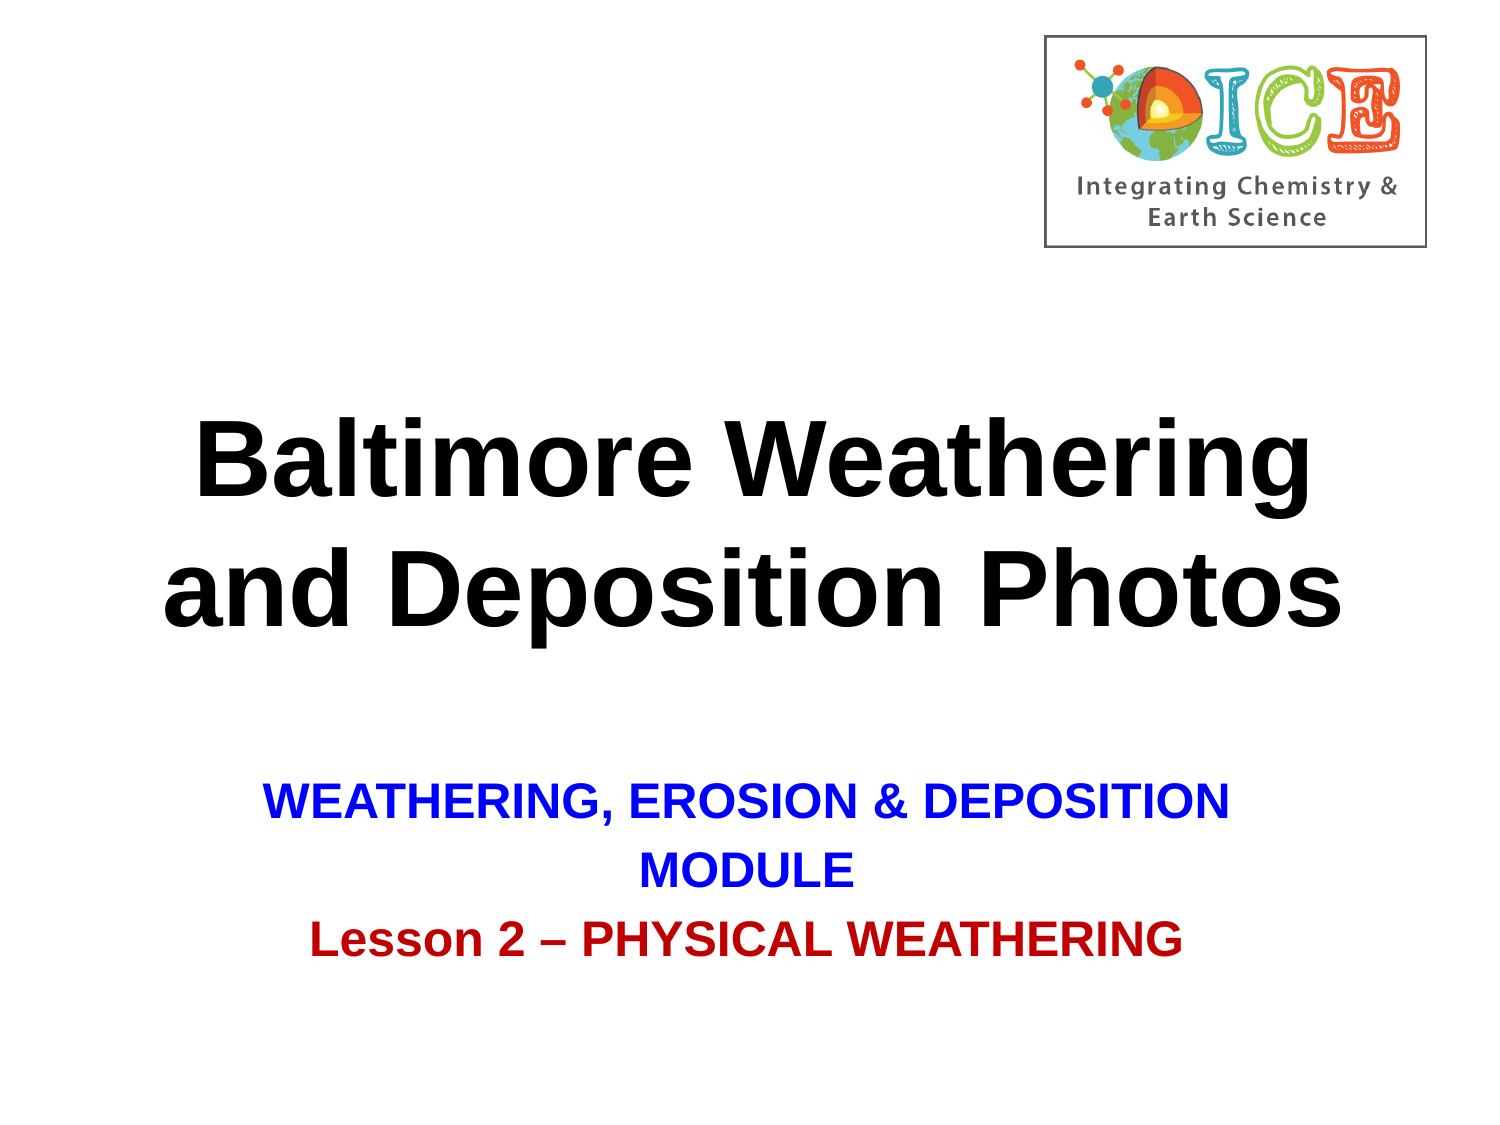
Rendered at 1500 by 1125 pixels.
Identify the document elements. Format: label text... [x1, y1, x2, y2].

text_box [730, 532, 769, 582]
title Baltimore Weathering and Deposition Photos [117, 362, 1392, 669]
subtitle WEATHERING, EROSION & DEPOSITION MODULE Lesson 2 – PHYSICAL WEATHERING [184, 739, 1310, 1011]
picture [1043, 35, 1428, 249]
